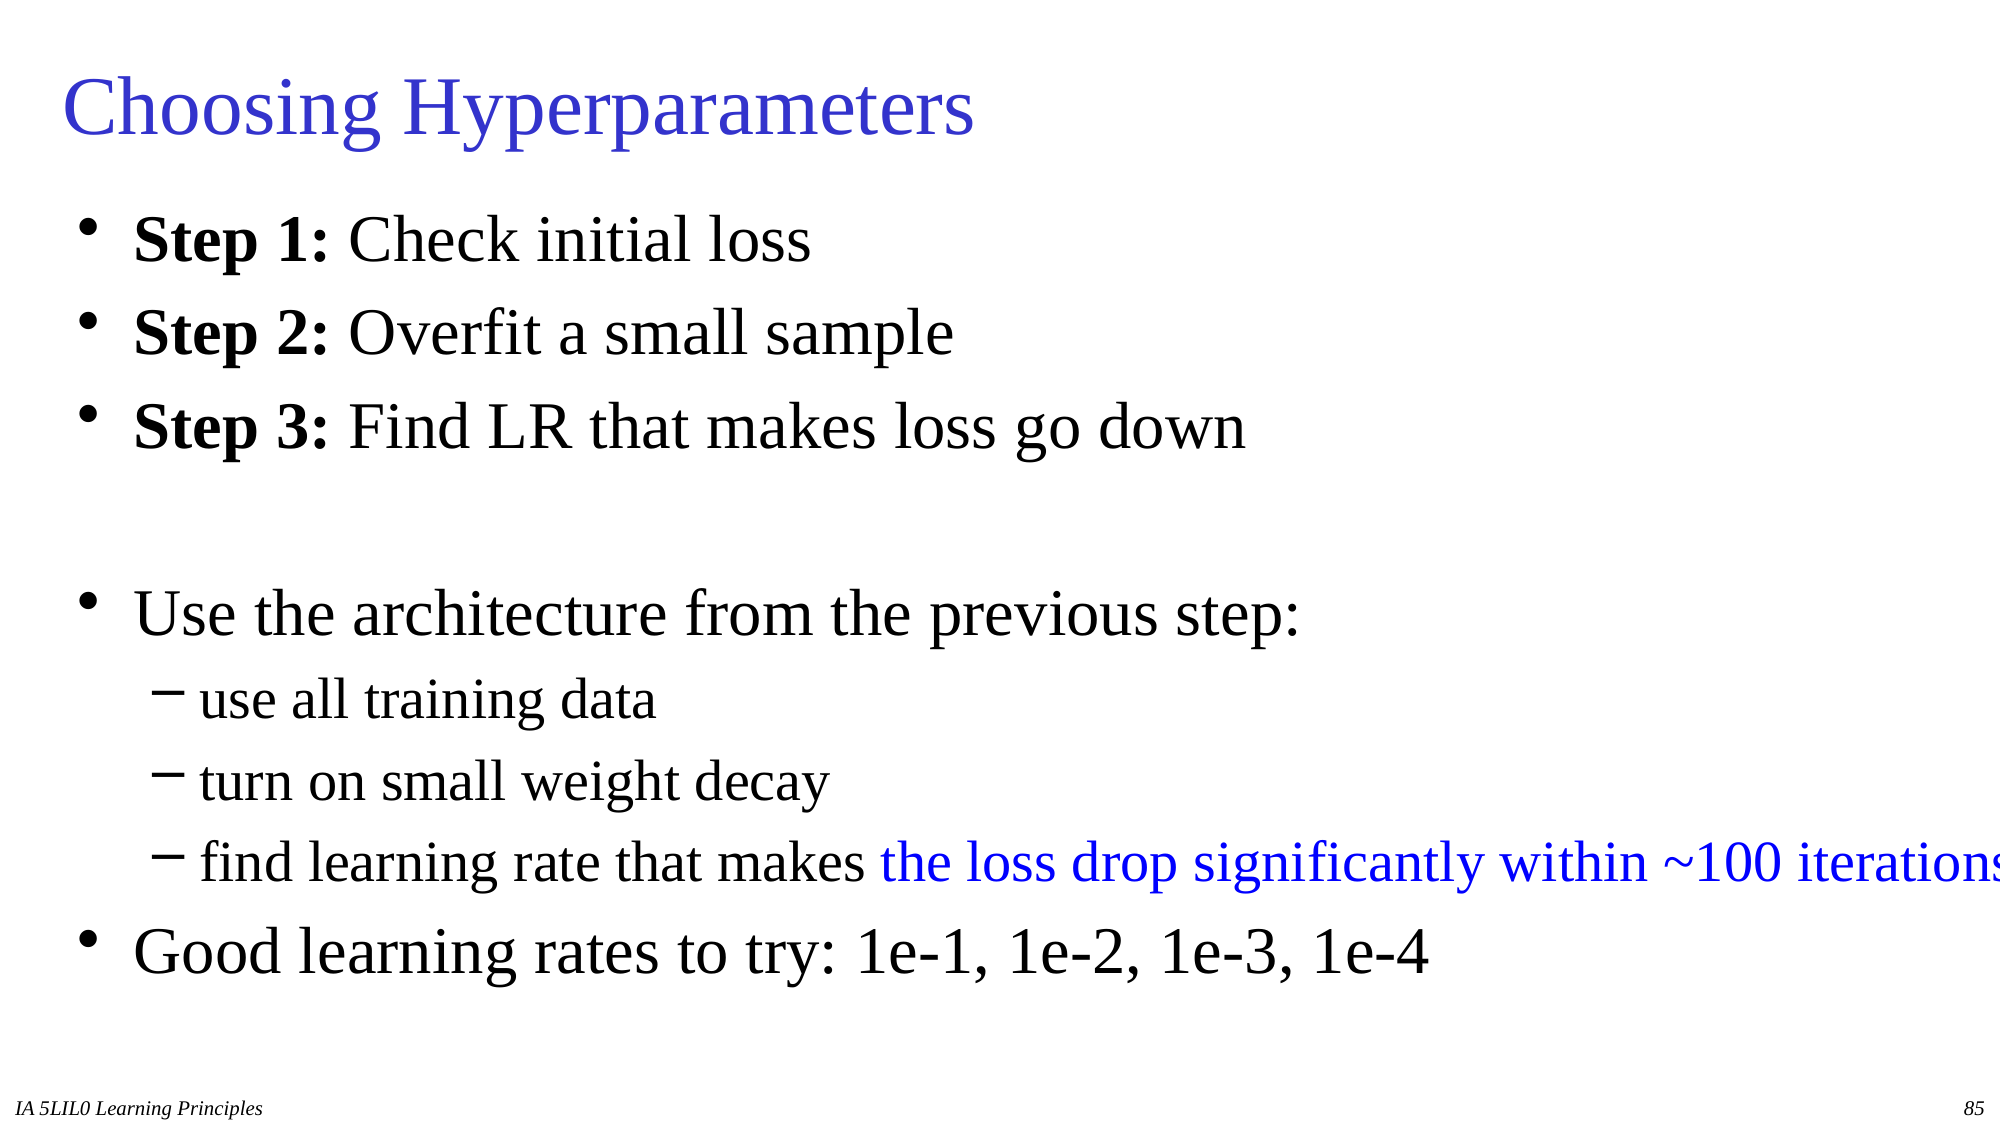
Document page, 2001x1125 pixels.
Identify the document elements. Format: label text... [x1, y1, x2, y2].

slide_number 85 [1583, 1087, 2000, 1125]
title Choosing Hyperparameters [62, 4, 1934, 187]
list Step 1: Check initial loss Step 2: Overfit a small sample Step 3: Find LR that makes loss go down Use the architecture from the previous step: use all training data turn on small weight decay find learning rate that makes the loss drop significantly within ~100 iterations Good learning rates to try: 1e-1, 1e-2, 1e-3, 1e-4 [62, 187, 2000, 1088]
slide_number IA 5LIL0 Learning Principles [0, 1087, 417, 1125]
